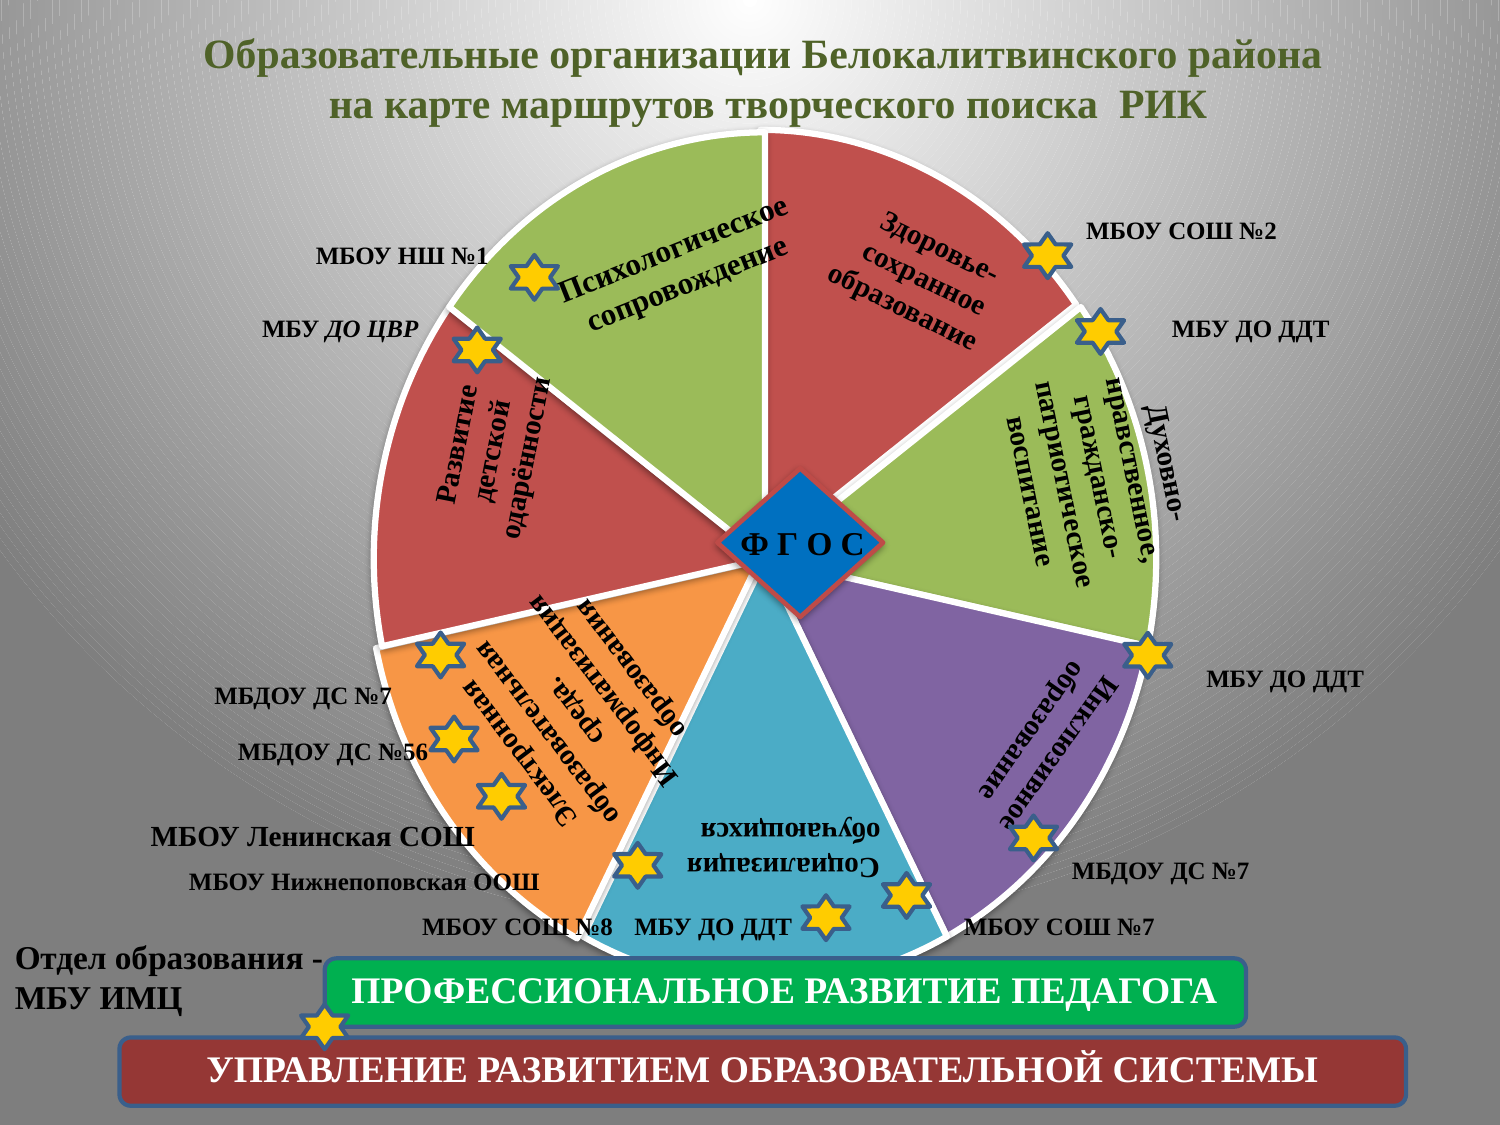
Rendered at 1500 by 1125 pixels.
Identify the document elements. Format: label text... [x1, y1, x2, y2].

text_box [71, 18, 1500, 1107]
text_box Отдел образования - МБУ ИМЦ [0, 928, 66, 1024]
